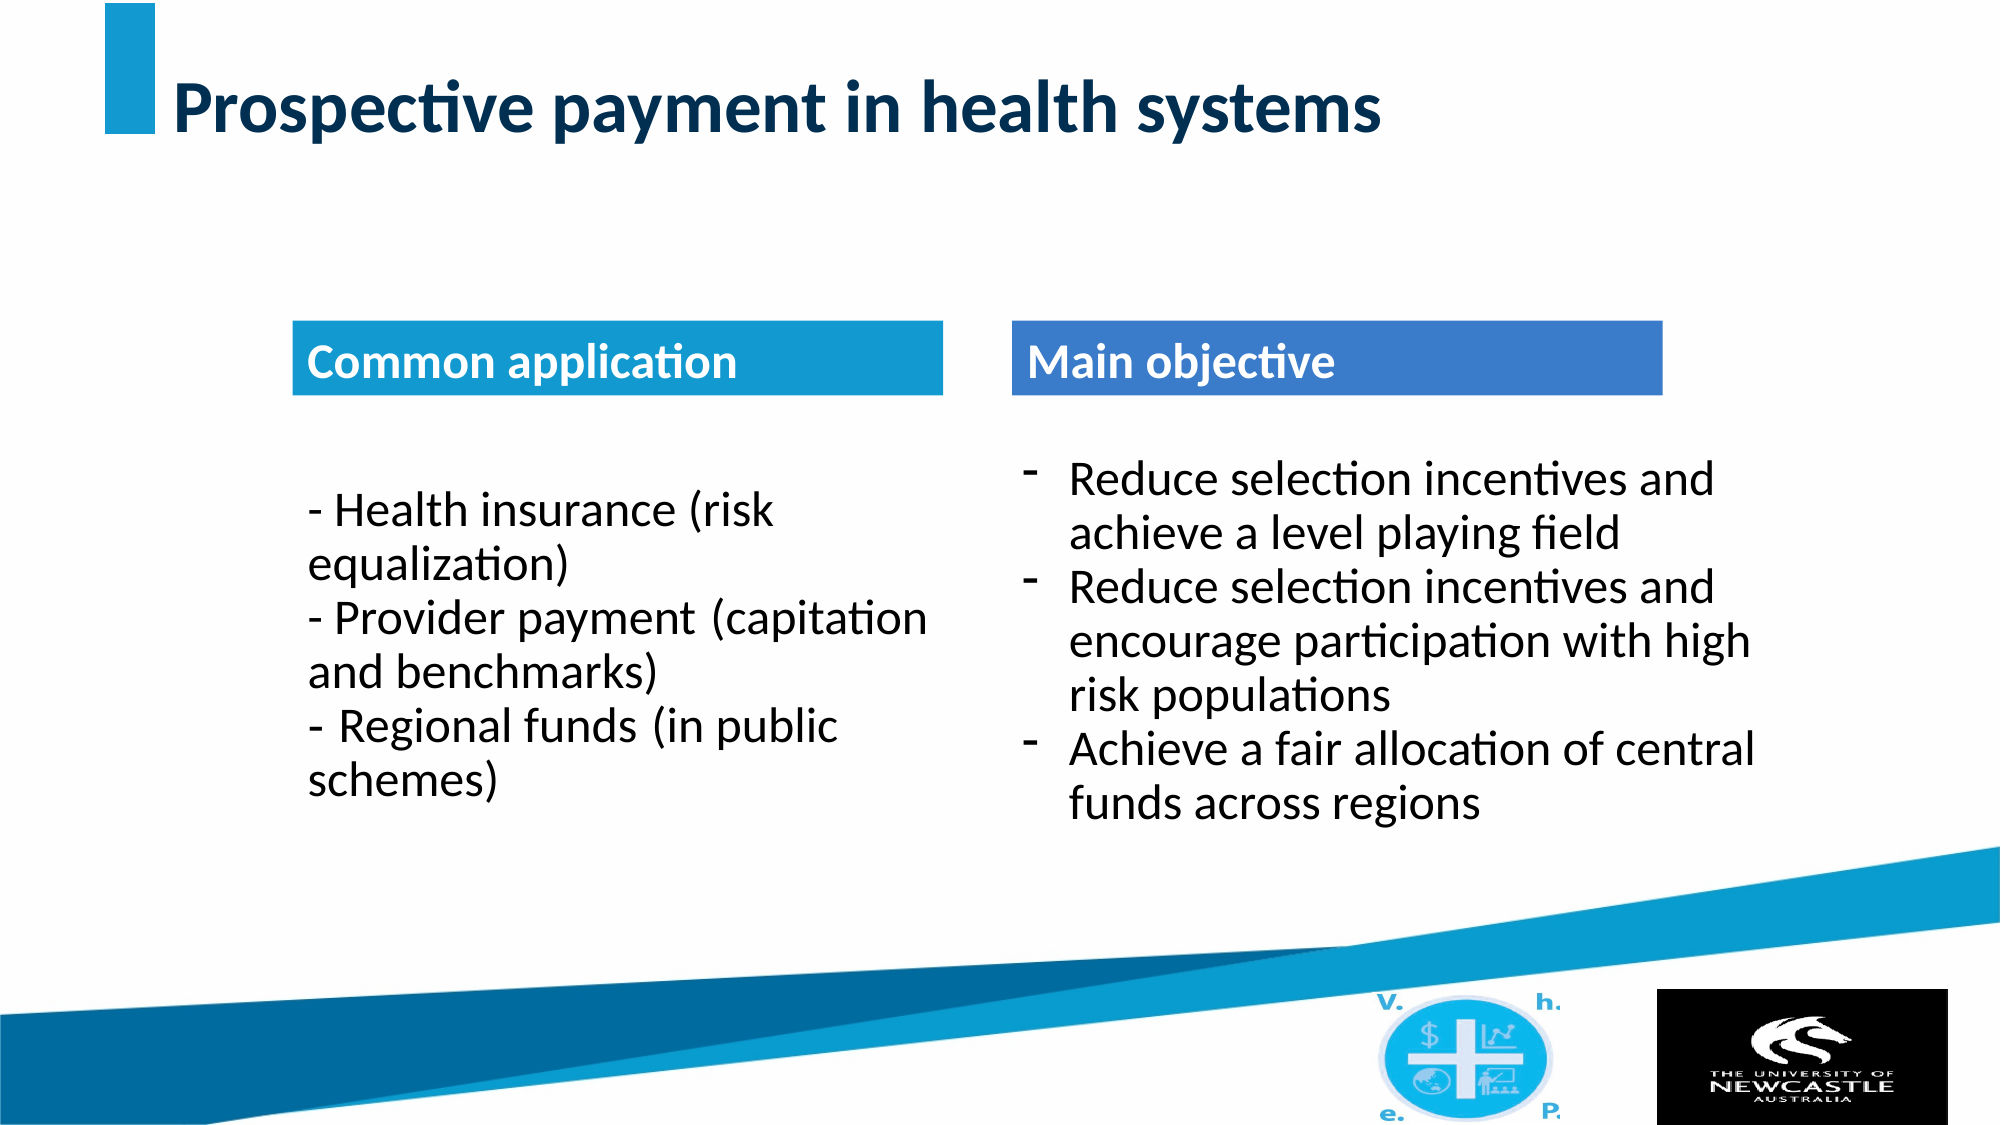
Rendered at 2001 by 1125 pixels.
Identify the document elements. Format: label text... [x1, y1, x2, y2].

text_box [101, 0, 159, 138]
text_box Common application [292, 320, 944, 396]
picture [0, 0, 2001, 1125]
title - Health insurance (risk equalization) - Provider payment (capitation and benchmarks) - Regional funds (in public schemes) [292, 440, 944, 850]
text_box Main objective [1012, 320, 1663, 396]
text_box Reduce selection incentives and achieve a level playing field Reduce selection incentives and encourage participation with high risk populations Achieve a fair allocation of central funds across regions [1007, 402, 1790, 880]
list [137, 299, 1863, 1014]
text_box Prospective payment in health systems [158, 53, 1863, 163]
